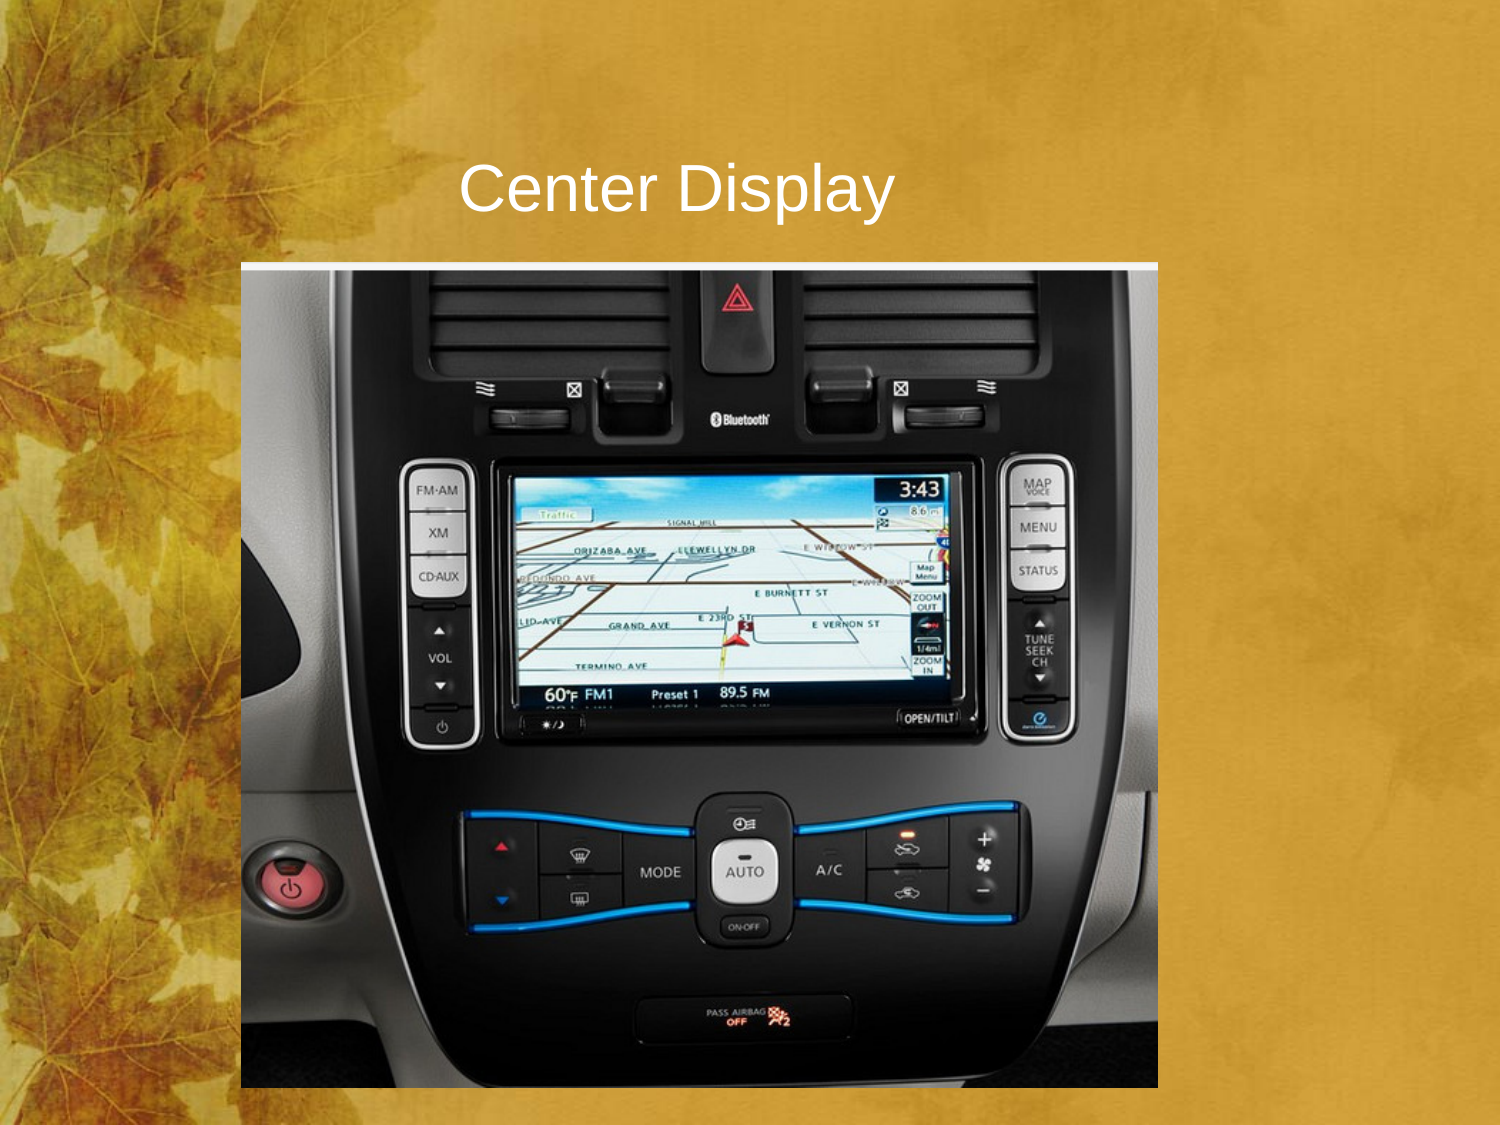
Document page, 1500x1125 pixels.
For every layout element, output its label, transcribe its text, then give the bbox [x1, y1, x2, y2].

title Center Display [443, 45, 1480, 233]
picture [0, 0, 1500, 1125]
